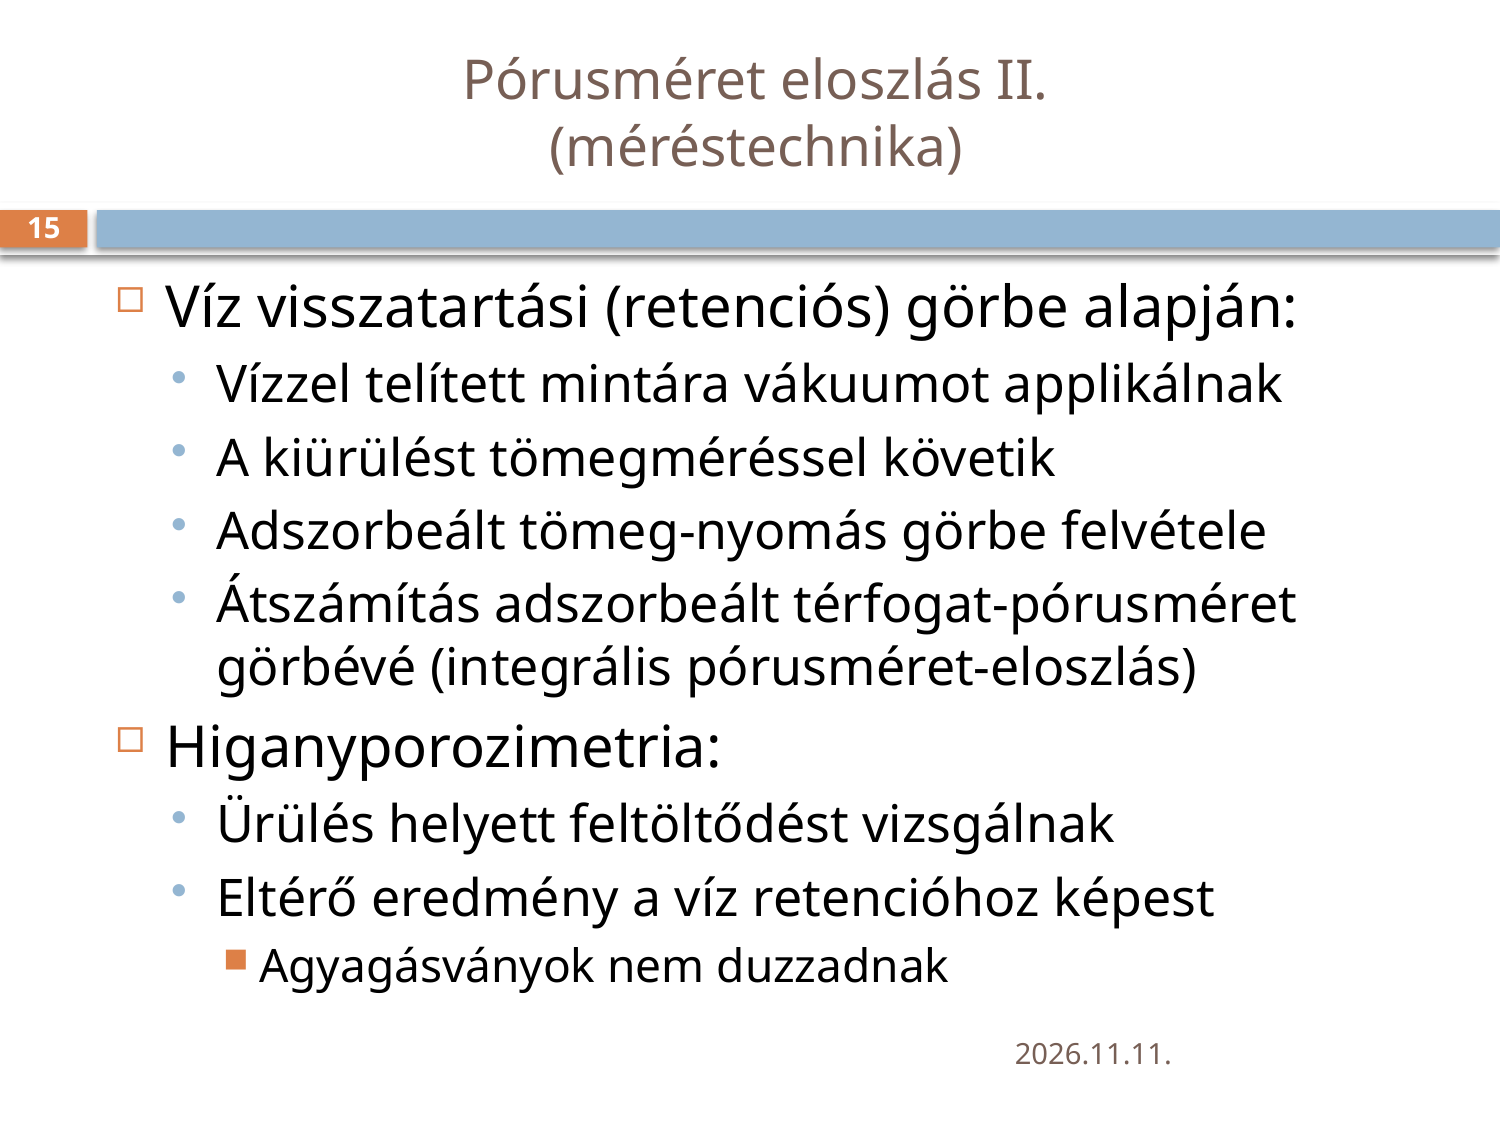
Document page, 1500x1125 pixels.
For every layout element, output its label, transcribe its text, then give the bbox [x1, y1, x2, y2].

title Pórusméret eloszlás II. (méréstechnika) [100, 37, 1412, 185]
slide_number 15 [0, 208, 88, 249]
slide_number 2019. 12. 02. [999, 1025, 1438, 1085]
list Víz visszatartási (retenciós) görbe alapján: Vízzel telített mintára vákuumot applikálnak A kiürülést tömegméréssel követik Adszorbeált tömeg-nyomás görbe felvétele Átszámítás adszorbeált térfogat-pórusméret görbévé (integrális pórusméret-eloszlás) Higanyporozimetria: Ürülés helyett feltöltődést vizsgálnak Eltérő eredmény a víz retencióhoz képest Agyagásványok nem duzzadnak [100, 262, 1438, 1000]
